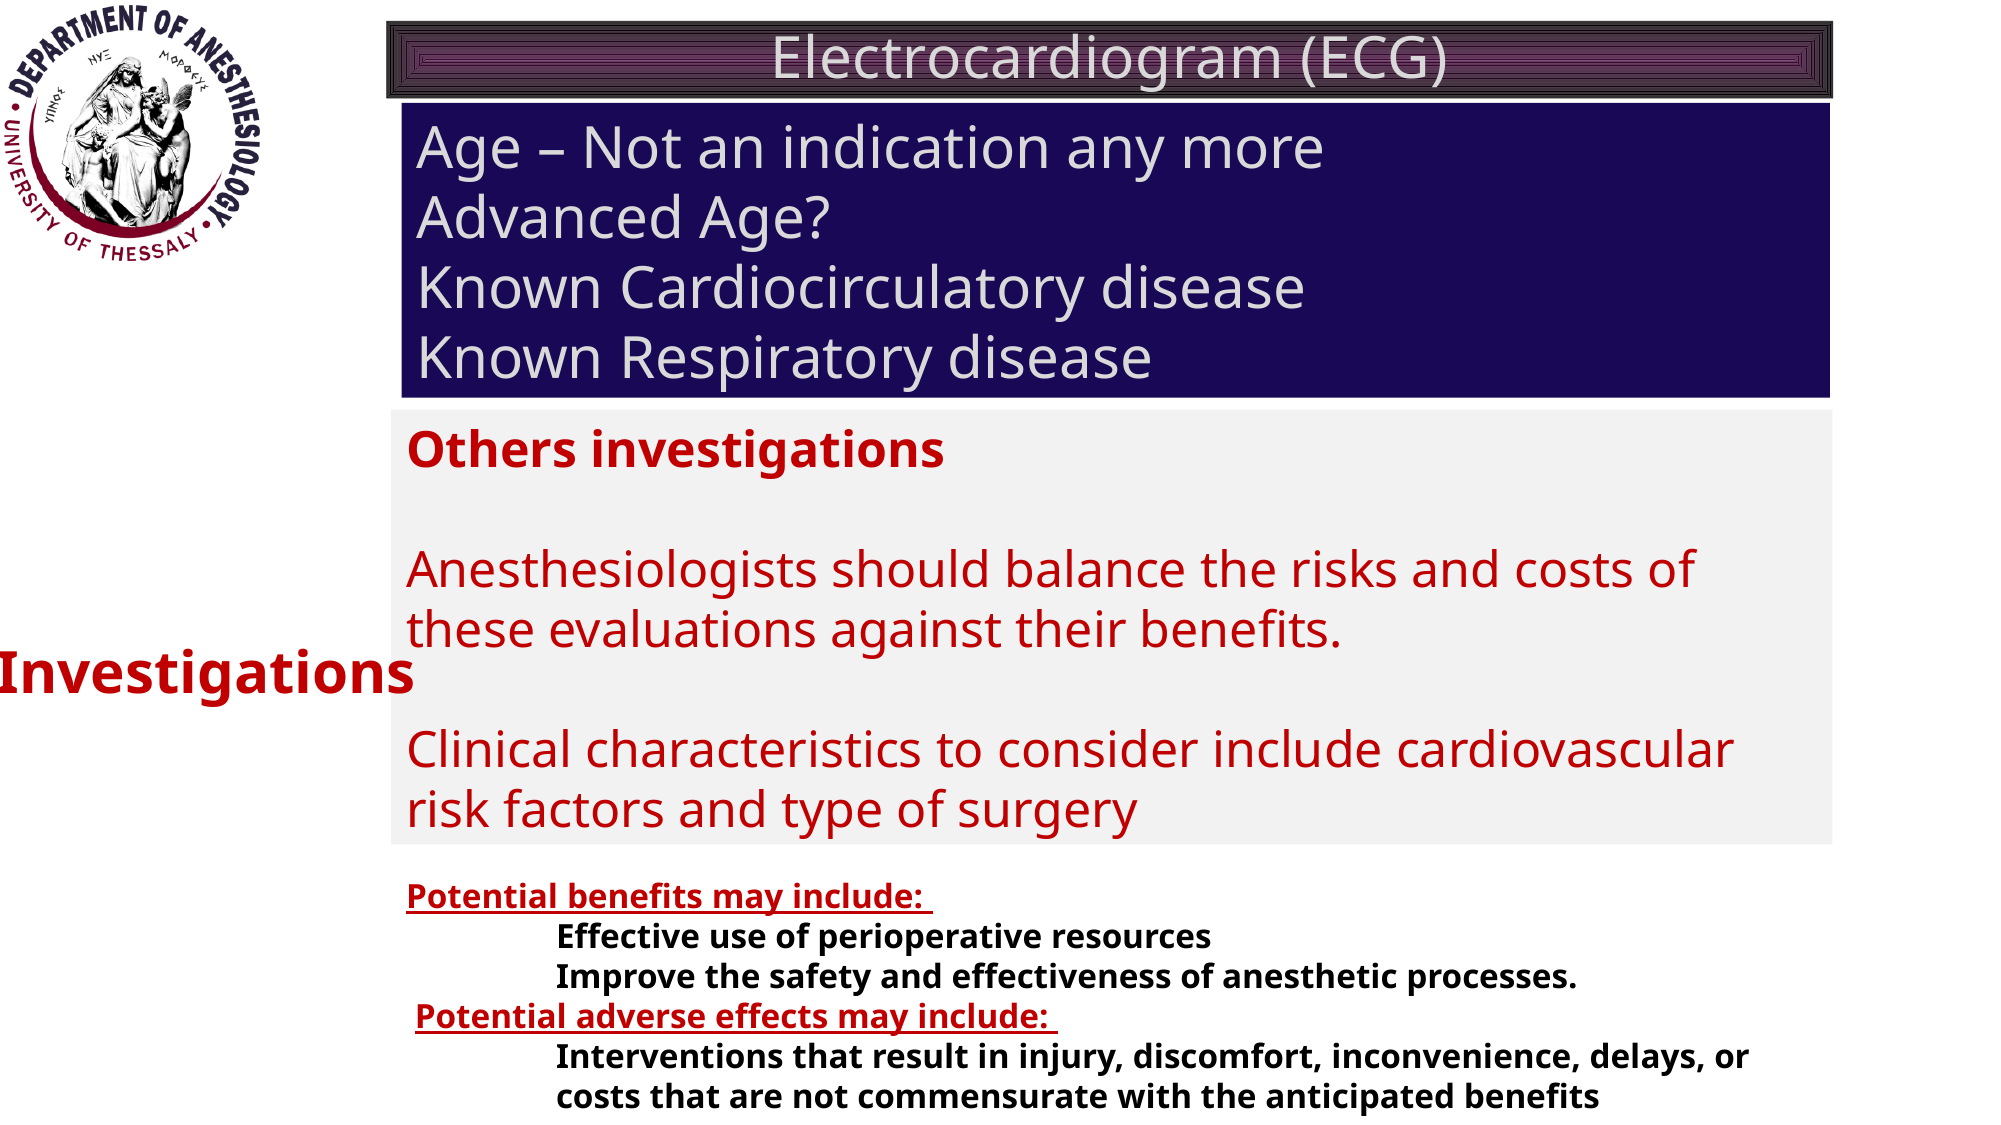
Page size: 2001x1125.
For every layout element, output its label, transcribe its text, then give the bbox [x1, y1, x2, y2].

text_box Investigations [0, 612, 464, 714]
picture [4, 5, 260, 261]
text_box Potential benefits may include: Effective use of perioperative resources Improve the safety and effectiveness of anesthetic processes. Potential adverse effects may include: Interventions that result in injury, discomfort, inconvenience, delays, or costs that are not commensurate with the anticipated benefits [391, 868, 1833, 1123]
text_box Age – Not an indication any more Advanced Age? Known Cardiocirculatory disease Known Respiratory disease [401, 102, 1830, 398]
text_box Others investigations Anesthesiologists should balance the risks and costs of these evaluations against their benefits. Clinical characteristics to consider include cardiovascular risk factors and type of surgery [391, 409, 1833, 845]
text_box Electrocardiogram (ECG) [386, 20, 1834, 99]
